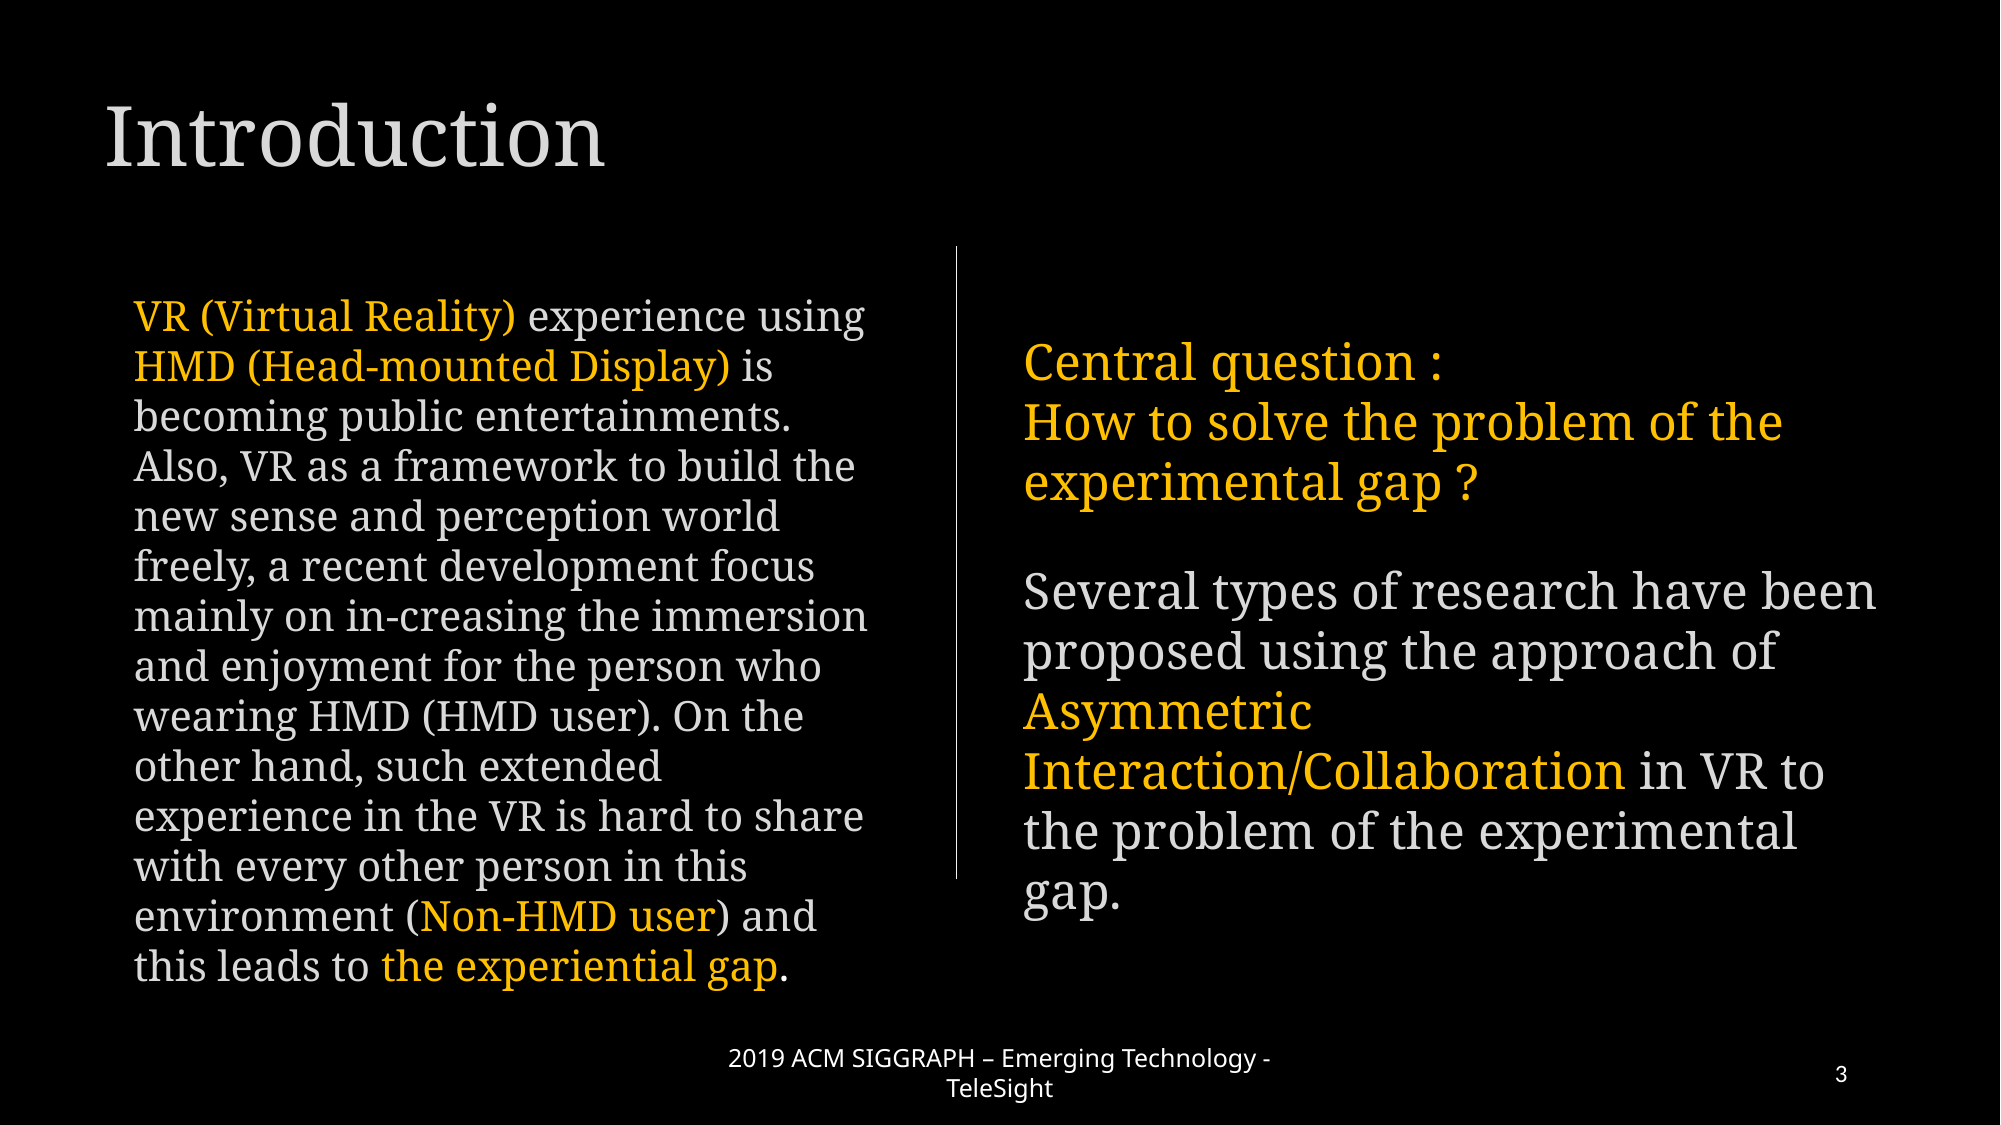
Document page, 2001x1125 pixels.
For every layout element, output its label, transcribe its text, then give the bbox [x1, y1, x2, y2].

footer 2019 ACM SIGGRAPH – Emerging Technology - TeleSight [662, 1042, 1338, 1103]
slide_number 3 [1412, 1042, 1863, 1103]
text_box Central question : How to solve the problem of the experimental gap ? Several types of research have been proposed using the approach of Asymmetric Interaction/Collaboration in VR to the problem of the experimental gap. [1009, 322, 1900, 928]
text_box Introduction [89, 75, 882, 191]
text_box VR (Virtual Reality) experience using HMD (Head-mounted Display) is becoming public entertainments. Also, VR as a framework to build the new sense and perception world freely, a recent development focus mainly on in-creasing the immersion and enjoyment for the person who wearing HMD (HMD user). On the other hand, such extended experience in the VR is hard to share with every other person in this environment (Non-HMD user) and this leads to the experiential gap. [118, 282, 891, 998]
